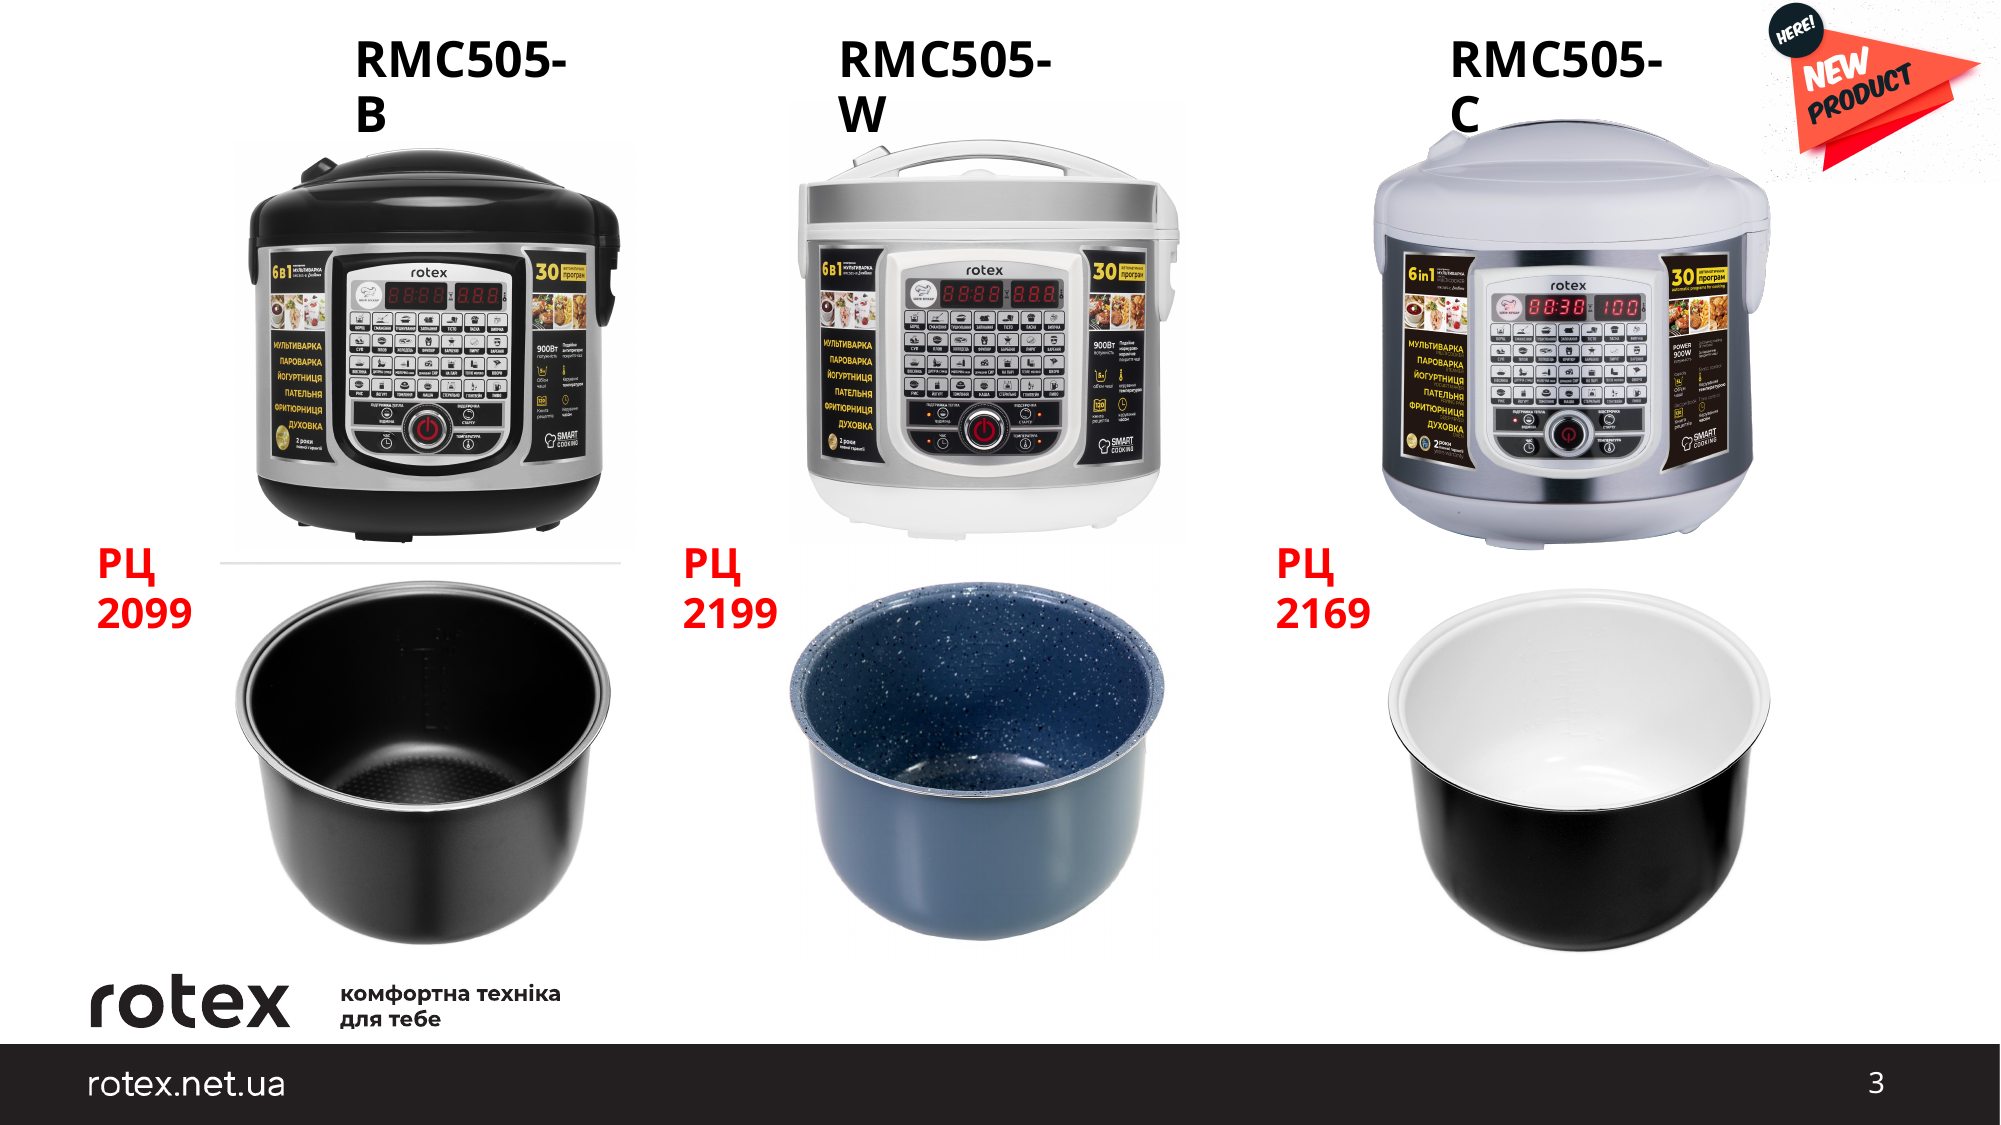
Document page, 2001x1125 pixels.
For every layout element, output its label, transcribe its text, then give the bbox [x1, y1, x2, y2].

picture [220, 562, 621, 963]
picture [1327, 0, 2000, 967]
text_box RMC505-C [1435, 27, 1693, 91]
text_box РЦ 2199 [667, 529, 789, 645]
picture [235, 141, 636, 550]
text_box РЦ 2099 [81, 529, 268, 645]
text_box RMC505-B [339, 27, 598, 116]
picture [0, 1044, 2000, 1125]
text_box RMC505-W [823, 27, 1112, 101]
picture [767, 101, 1186, 963]
slide_number 3 [1808, 1054, 1900, 1115]
text_box РЦ 2169 [1260, 529, 1379, 645]
